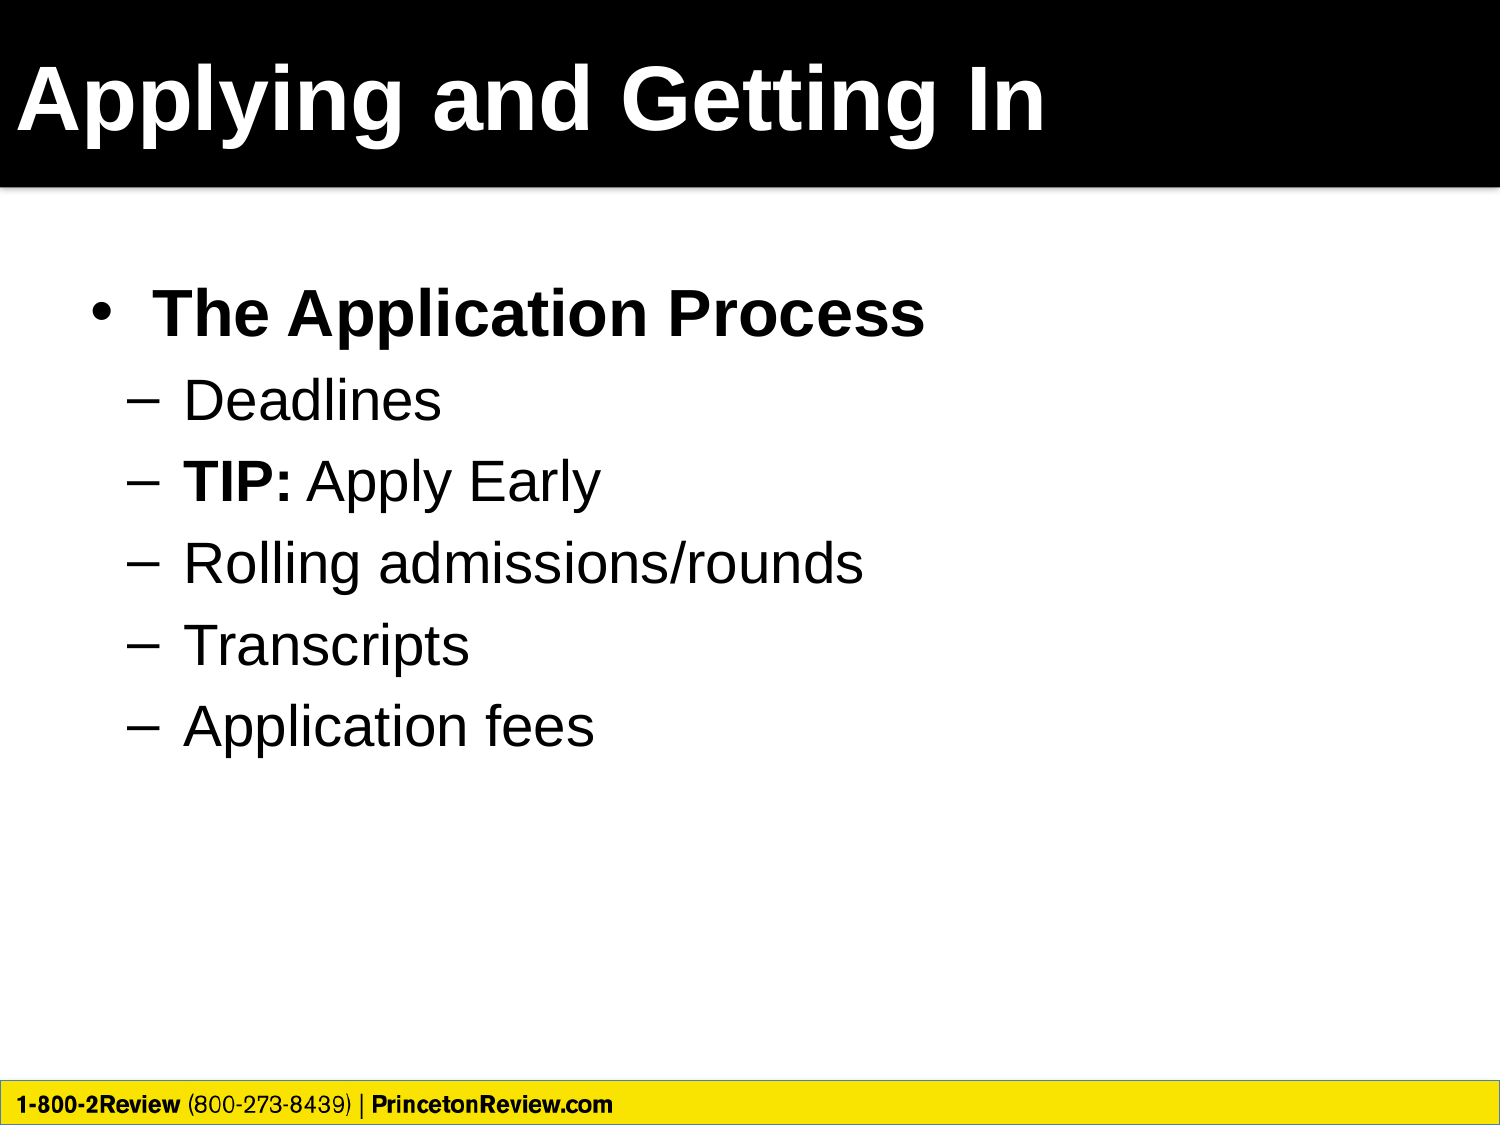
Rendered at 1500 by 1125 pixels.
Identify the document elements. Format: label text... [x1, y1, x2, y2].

picture [14, 1086, 617, 1121]
title Applying and Getting In [0, 0, 1425, 188]
list The Application Process Deadlines TIP: Apply Early Rolling admissions/rounds Transcripts Application fees [75, 262, 1425, 1005]
